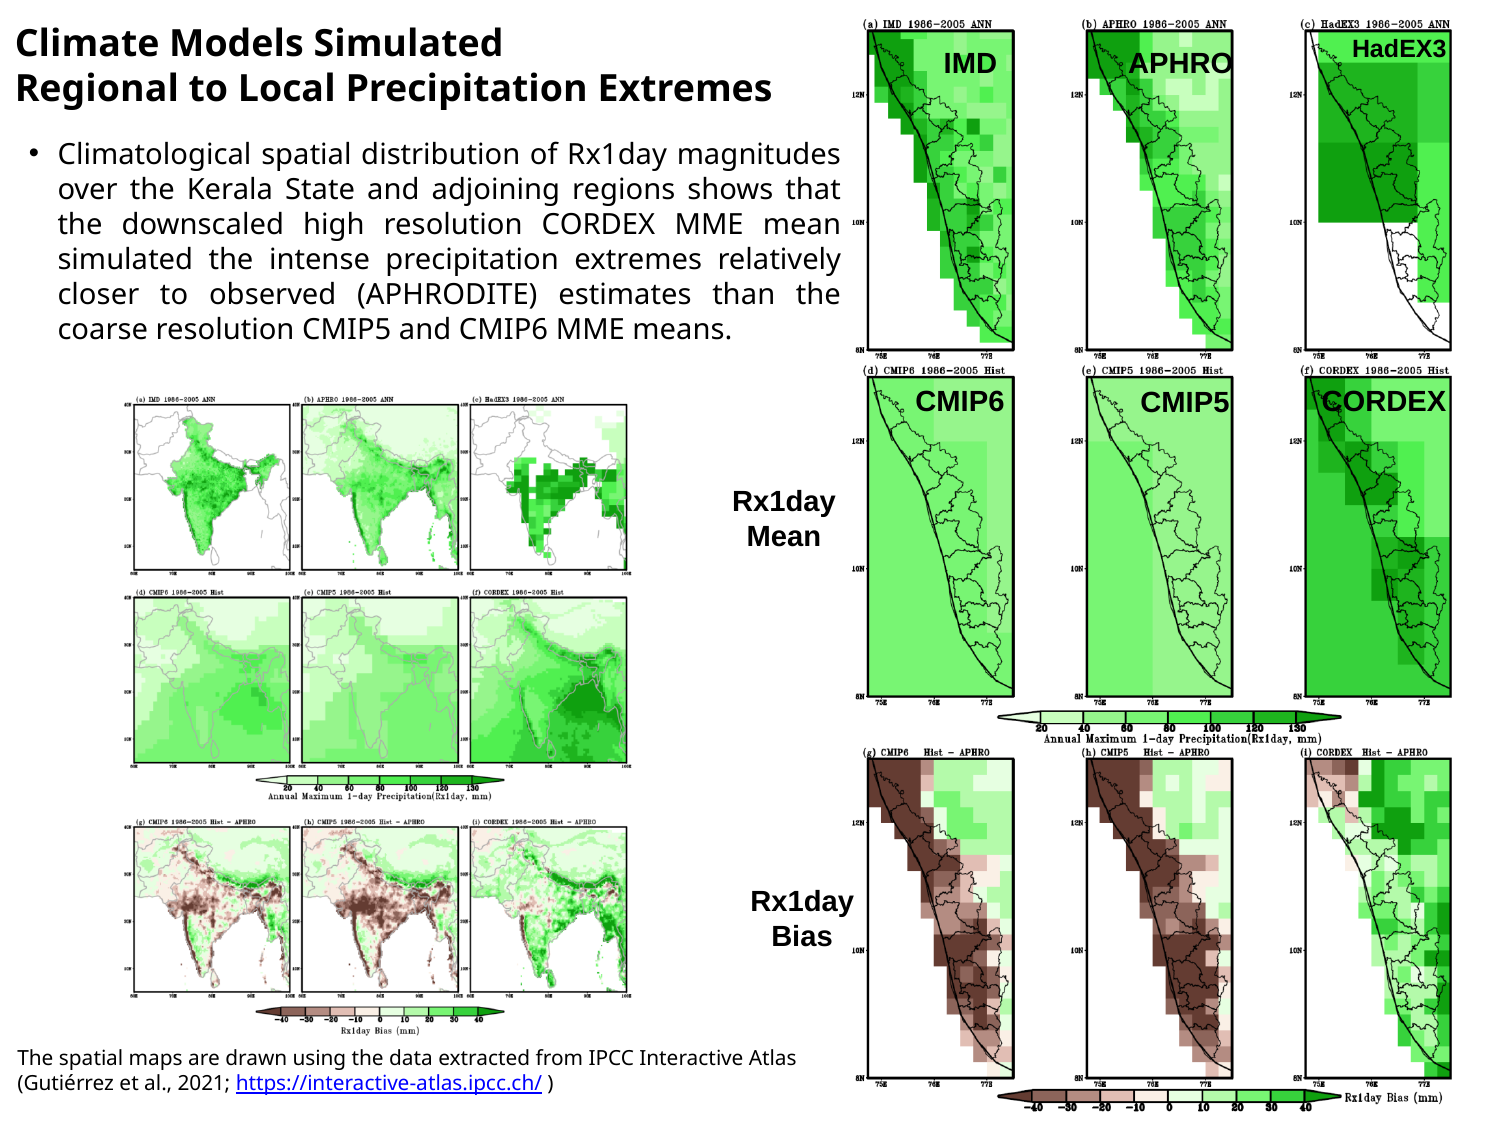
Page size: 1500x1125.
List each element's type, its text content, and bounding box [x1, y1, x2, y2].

text_box Rx1day Bias [730, 874, 841, 960]
text_box Climate Models Simulated Regional to Local Precipitation Extremes [0, 11, 845, 117]
text_box The spatial maps are drawn using the data extracted from IPCC Interactive Atlas (Gutiérrez et al., 2021; https://interactive-atlas.ipcc.ch/ ) [2, 1037, 841, 1106]
text_box Rx1day Mean [712, 474, 841, 560]
picture [118, 390, 638, 1038]
text_box Climatological spatial distribution of Rx1day magnitudes over the Kerala State and adjoining regions shows that the downscaled high resolution CORDEX MME mean simulated the intense precipitation extremes relatively closer to observed (APHRODITE) estimates than the coarse resolution CMIP5 and CMIP6 MME means. [14, 127, 841, 353]
picture [846, 11, 1471, 1118]
